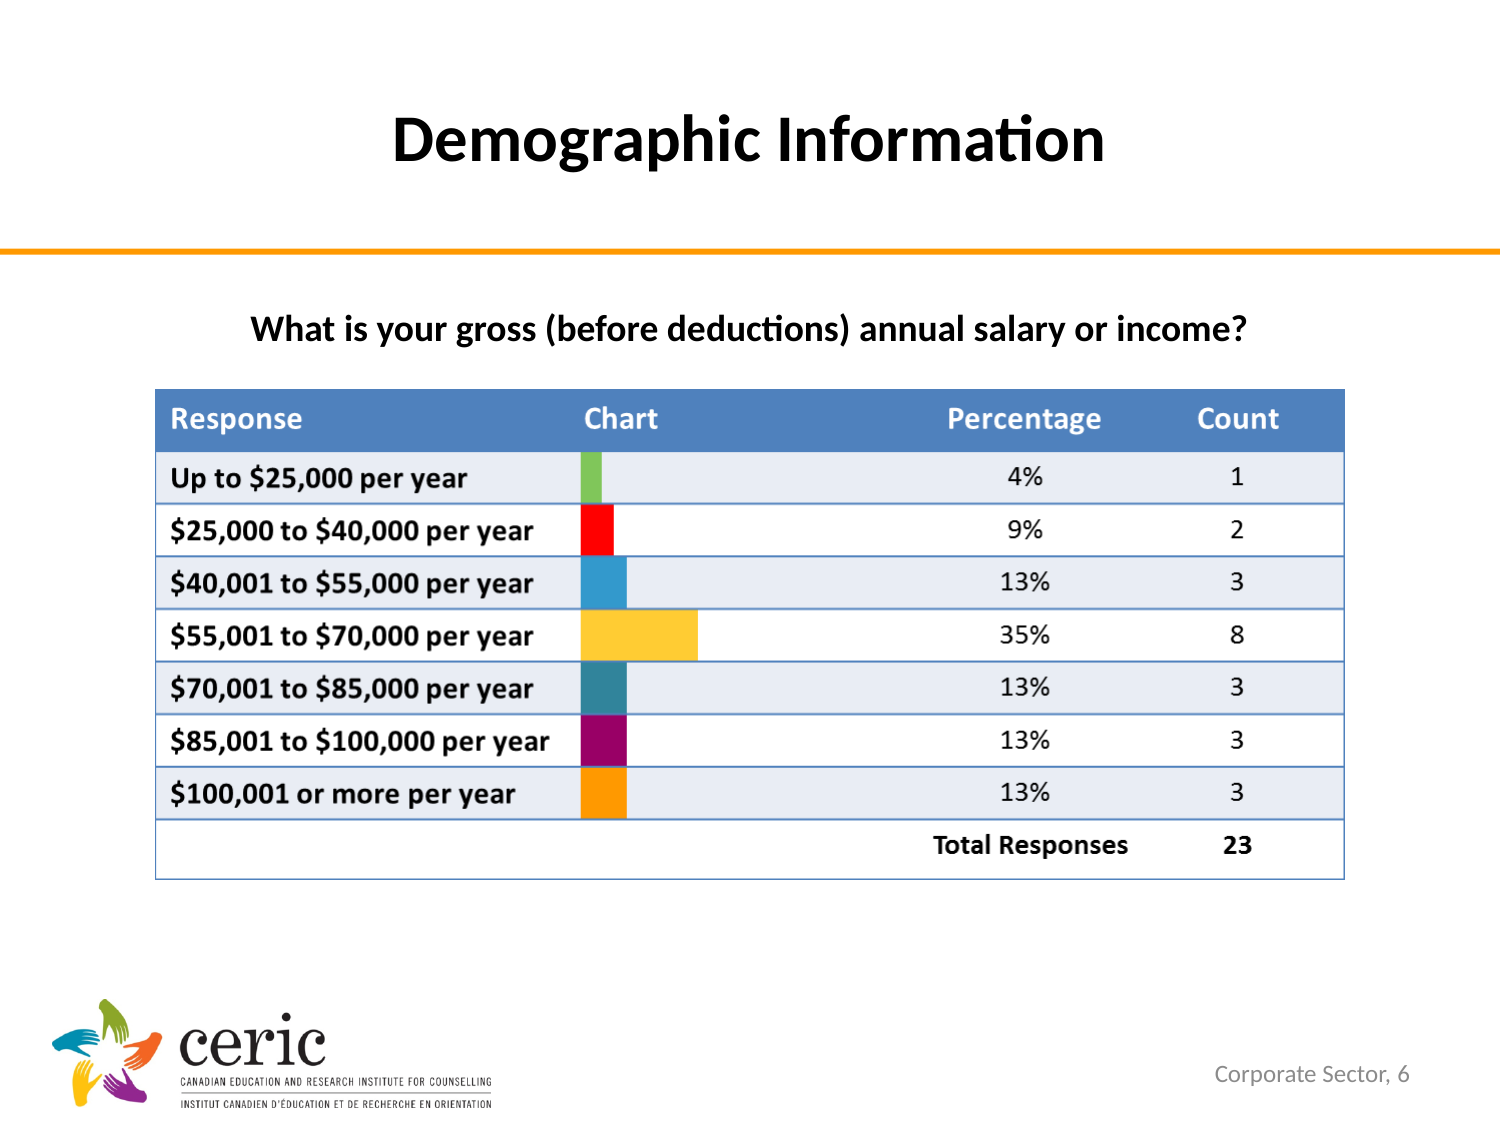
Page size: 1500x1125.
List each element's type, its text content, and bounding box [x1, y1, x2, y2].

title Demographic Information [75, 87, 1425, 213]
slide_number Corporate Sector, 6 [1074, 1042, 1425, 1103]
text_box What is your gross (before deductions) annual salary or income? [162, 296, 1338, 356]
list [155, 387, 1345, 880]
picture [52, 999, 491, 1108]
